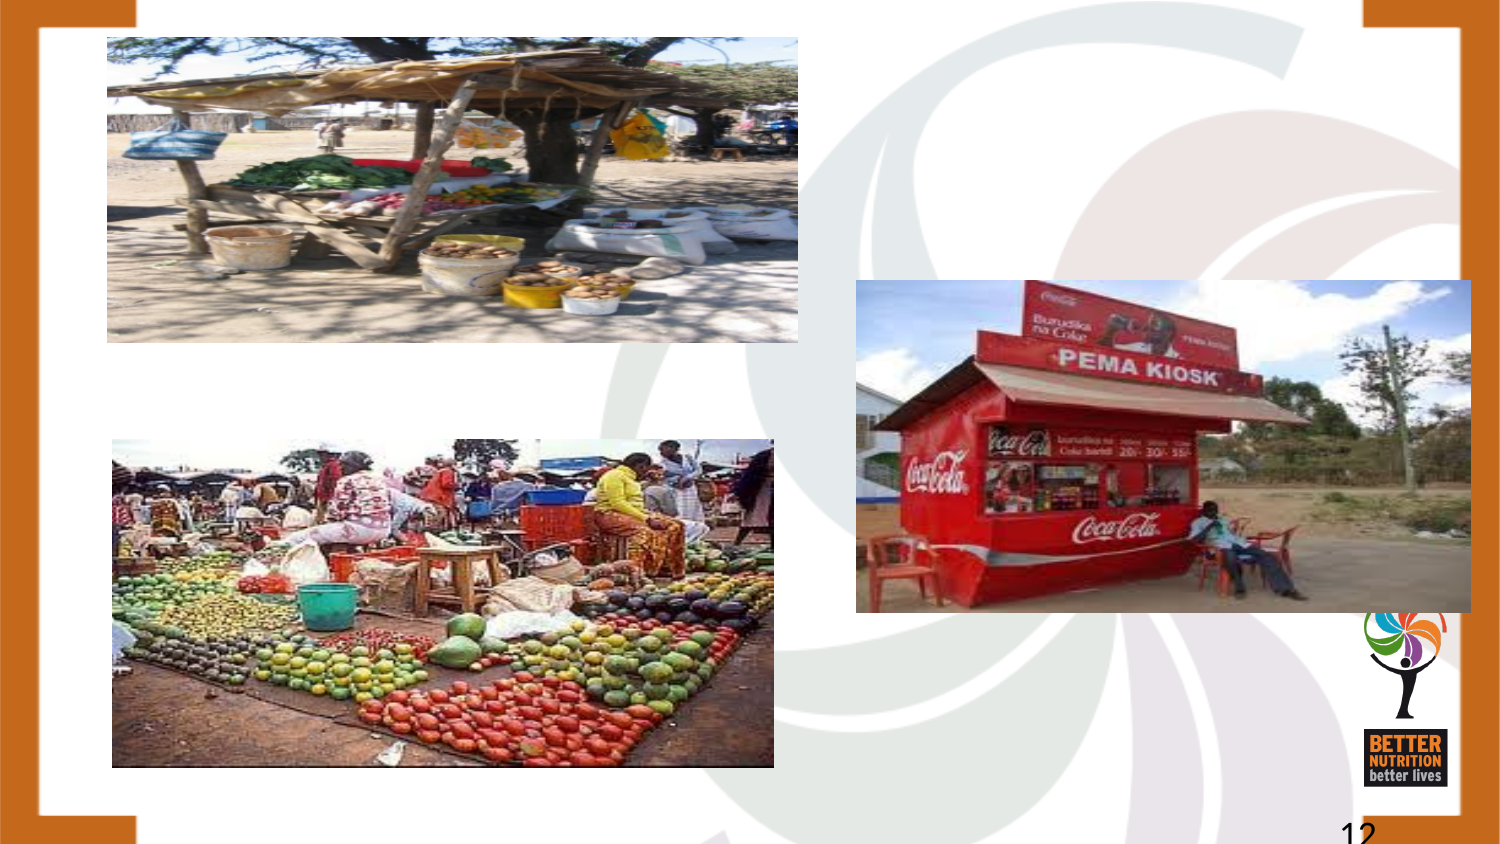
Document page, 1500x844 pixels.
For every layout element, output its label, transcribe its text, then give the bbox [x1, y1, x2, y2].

picture [111, 439, 774, 768]
picture [856, 279, 1471, 613]
slide_number 12 [1324, 802, 1436, 844]
picture [107, 37, 798, 343]
